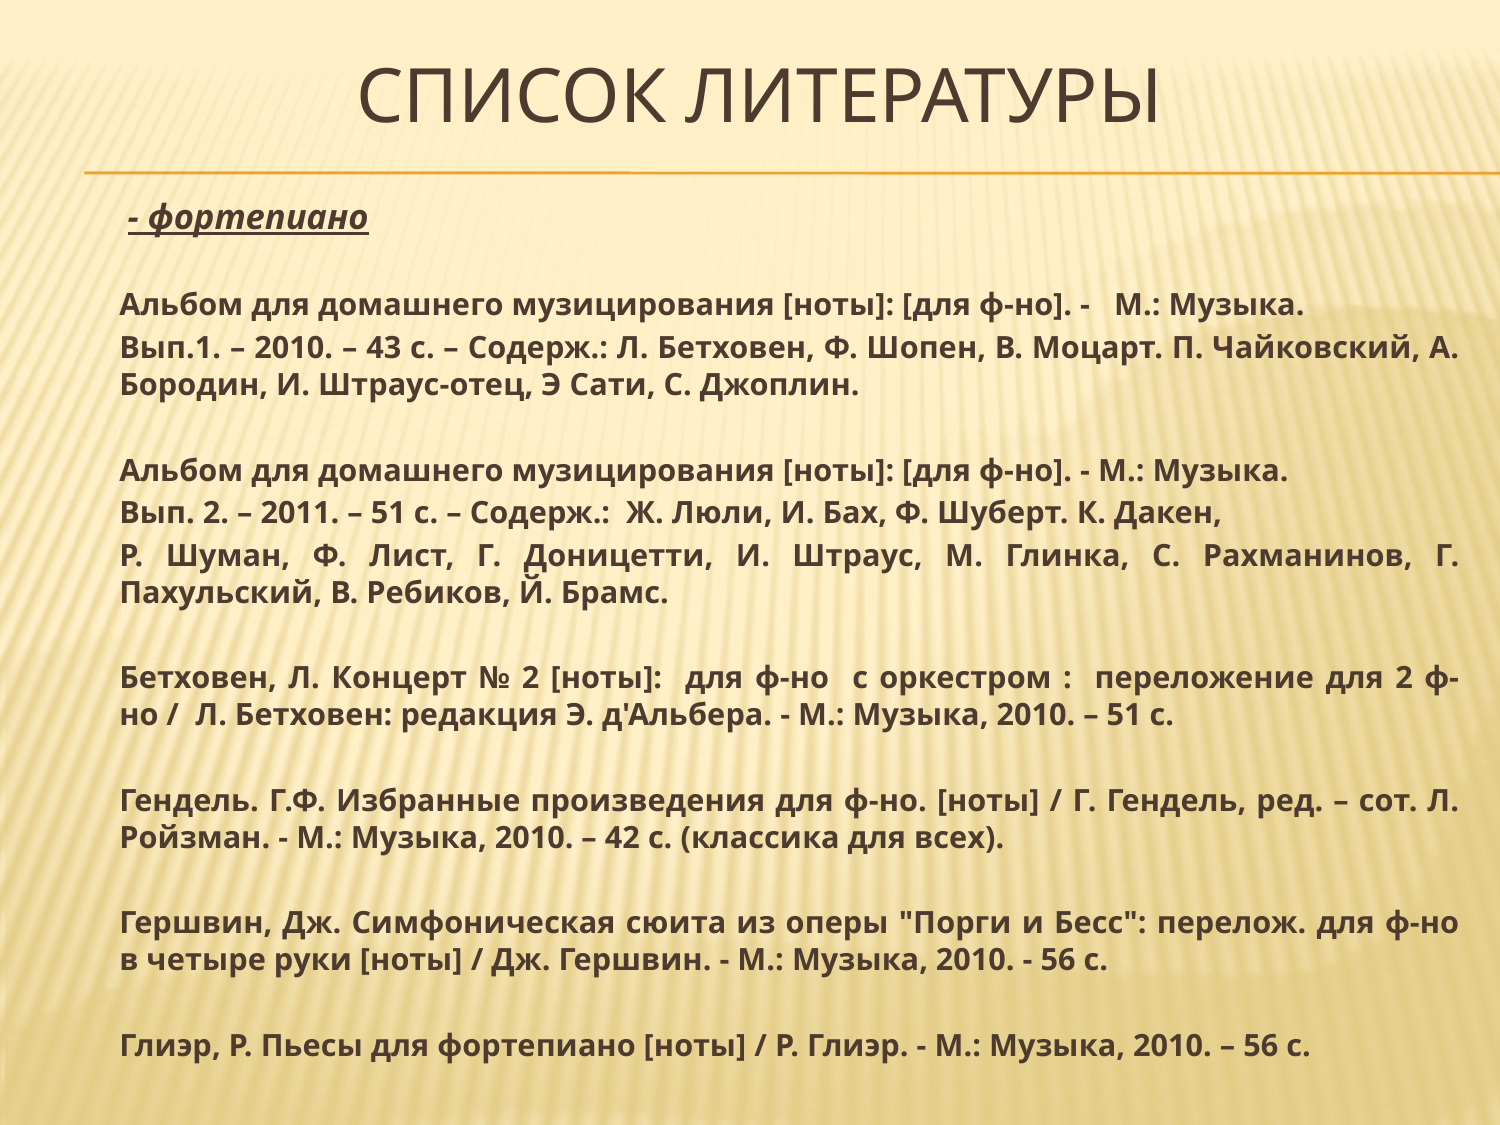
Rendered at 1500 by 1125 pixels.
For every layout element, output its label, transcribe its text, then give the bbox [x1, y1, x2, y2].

list - фортепиано Альбом для домашнего музицирования [ноты]: [для ф-но]. - М.: Музыка. Вып.1. – 2010. – 43 с. – Содерж.: Л. Бетховен, Ф. Шопен, В. Моцарт. П. Чайковский, А. Бородин, И. Штраус-отец, Э Сати, С. Джоплин. Альбом для домашнего музицирования [ноты]: [для ф-но]. - М.: Музыка. Вып. 2. – 2011. – 51 с. – Содерж.: Ж. Люли, И. Бах, Ф. Шуберт. К. Дакен, Р. Шуман, Ф. Лист, Г. Доницетти, И. Штраус, М. Глинка, С. Рахманинов, Г. Пахульский, В. Ребиков, Й. Брамс. Бетховен, Л. Концерт № 2 [ноты]: для ф-но с оркестром : переложение для 2 ф-но / Л. Бетховен: редакция Э. д'Альбера. - М.: Музыка, 2010. – 51 с. Гендель. Г.Ф. Избранные произведения для ф-но. [ноты] / Г. Гендель, ред. – сот. Л. Ройзман. - М.: Музыка, 2010. – 42 с. (классика для всех). Гершвин, Дж. Симфоническая сюита из оперы "Порги и Бесс": перелож. для ф-но в четыре руки [ноты] / Дж. Гершвин. - М.: Музыка, 2010. - 56 с. Глиэр, Р. Пьесы для фортепиано [ноты] / Р. Глиэр. - М.: Музыка, 2010. – 56 с. [49, 187, 1476, 1079]
title Список литературы [46, 23, 1472, 161]
